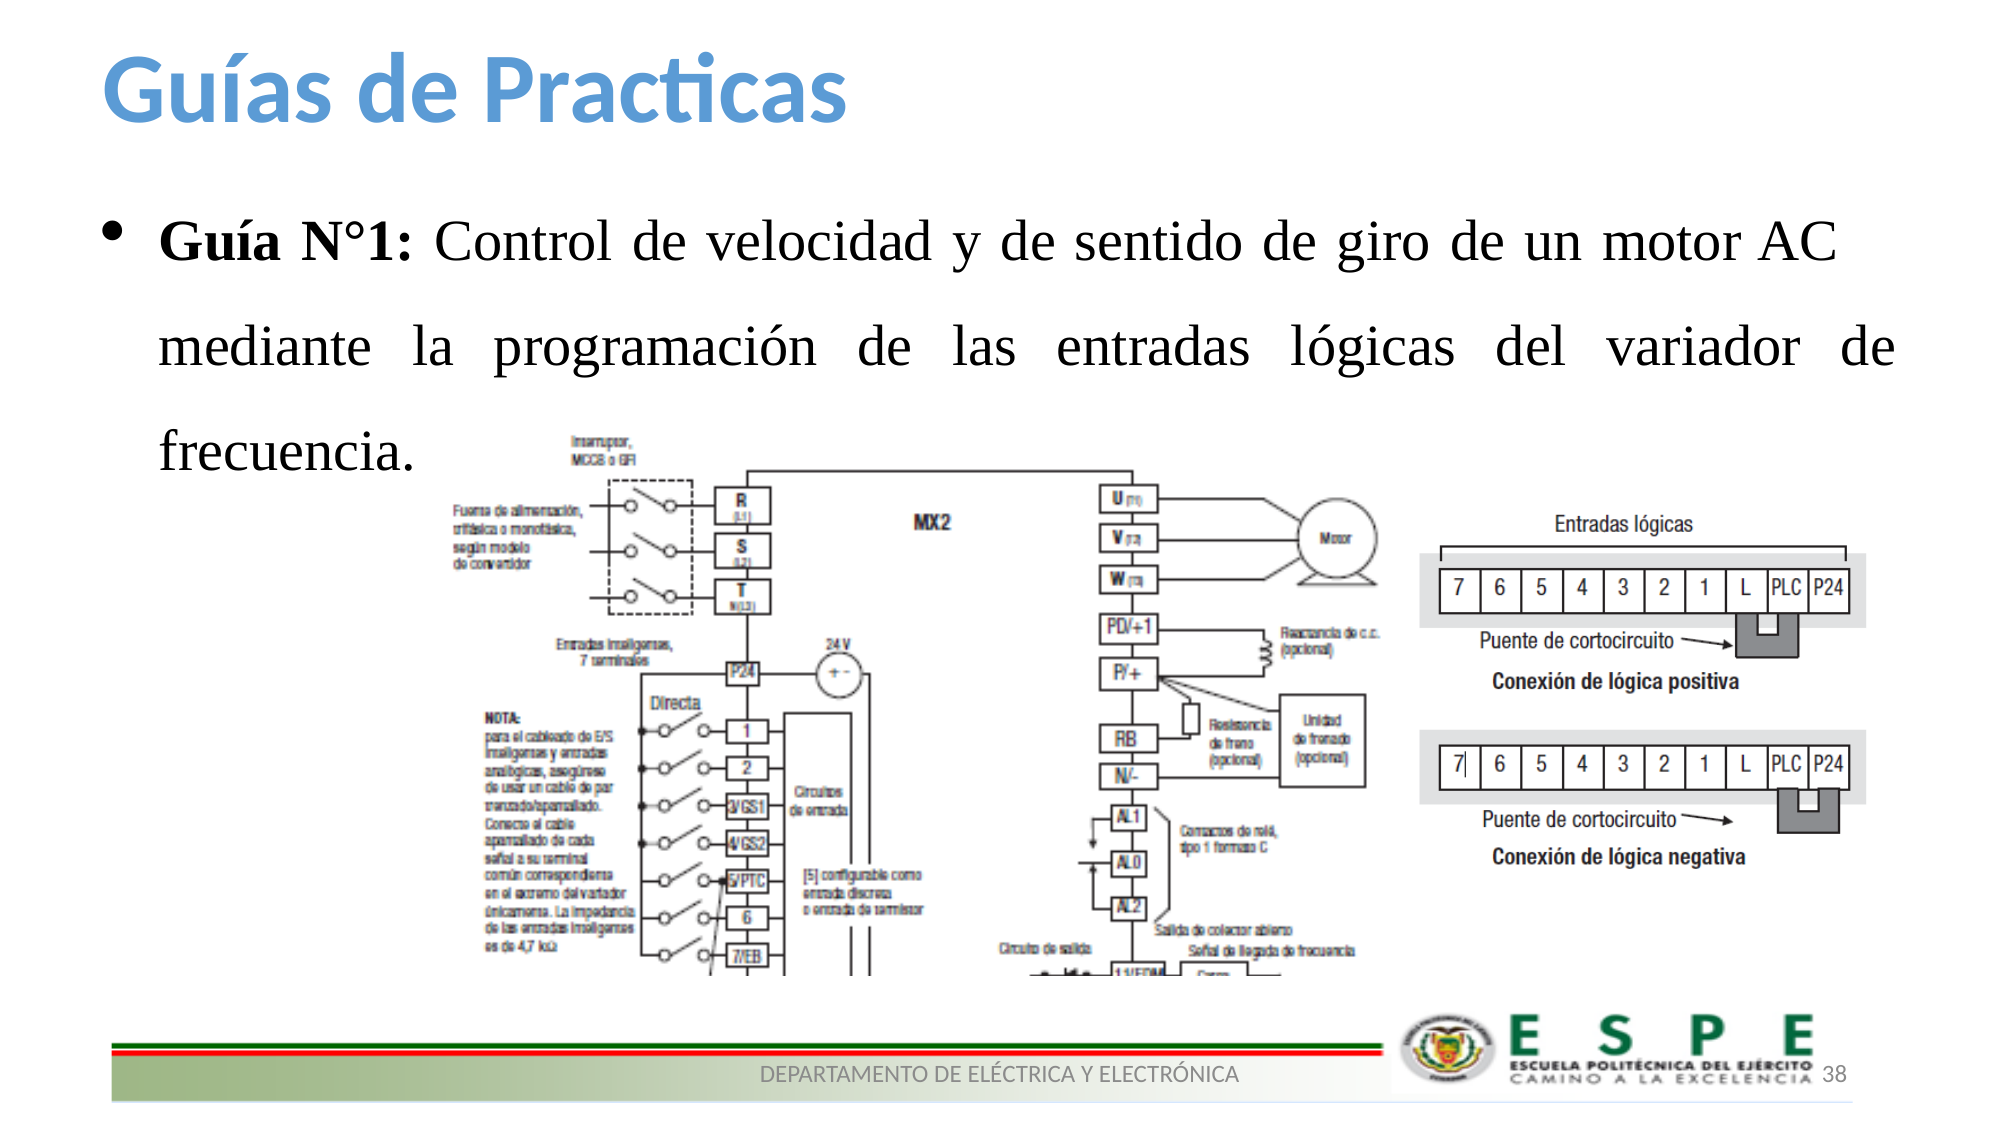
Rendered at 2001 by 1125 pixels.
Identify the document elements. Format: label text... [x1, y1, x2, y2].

picture [1412, 505, 1900, 887]
picture [413, 415, 1398, 976]
text_box Guías de Practicas Guía N°1: Control de velocidad y de sentido de giro de un motor AC mediante la programación de las entradas lógicas del variador de frecuencia. [87, 15, 1912, 1125]
picture [111, 997, 1853, 1103]
